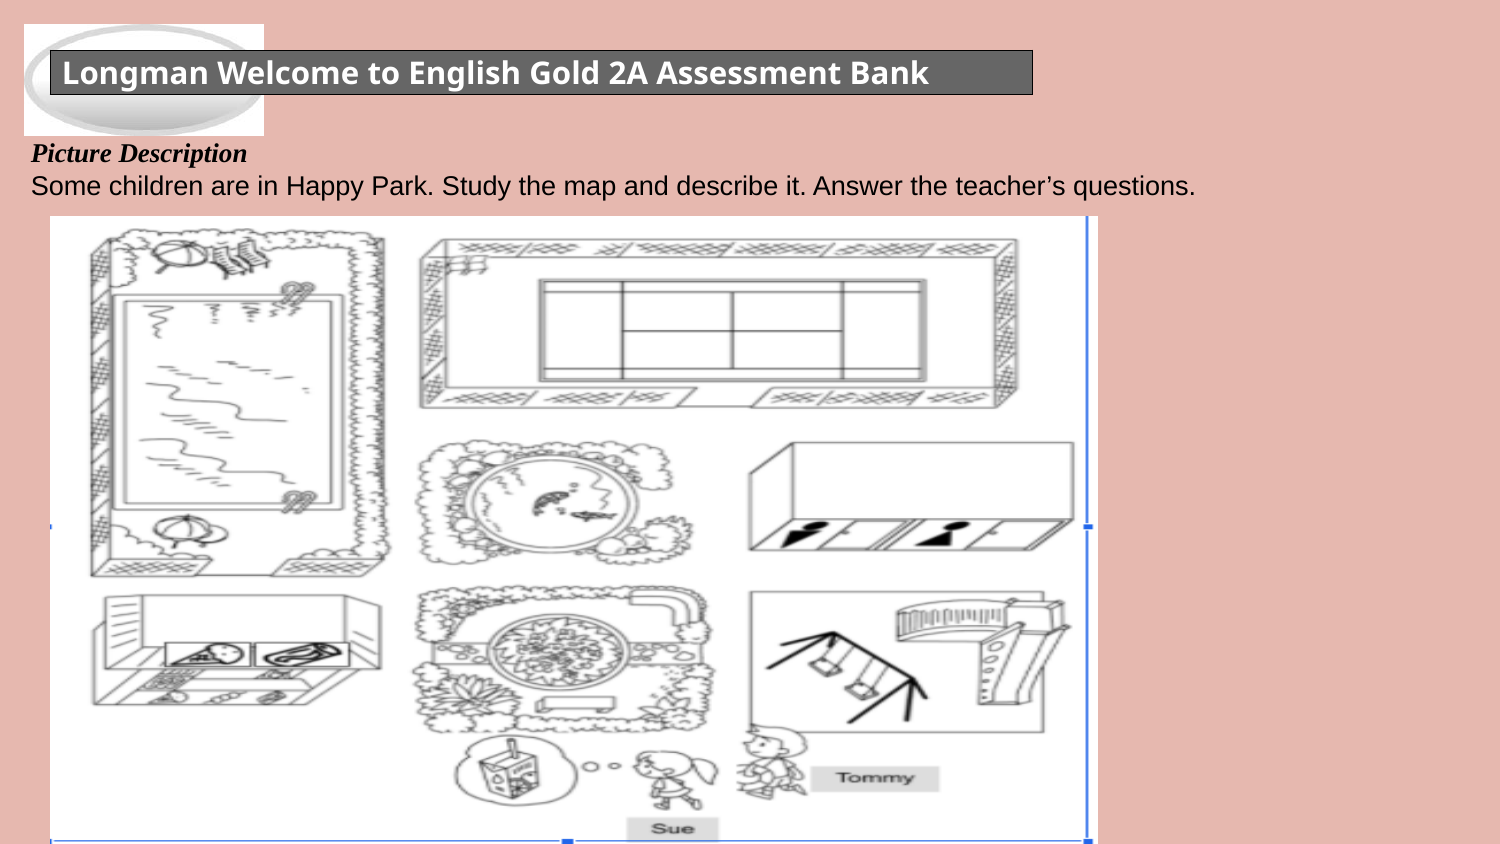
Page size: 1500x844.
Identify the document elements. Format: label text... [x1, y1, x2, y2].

picture [49, 216, 1098, 844]
picture [24, 24, 265, 137]
table_header Longman Welcome to English Gold 2A Assessment Bank [268, 51, 1032, 94]
text_box Picture Description Some children are in Happy Park. Study the map and describe it. Answer the teacher’s questions. [15, 120, 1411, 216]
